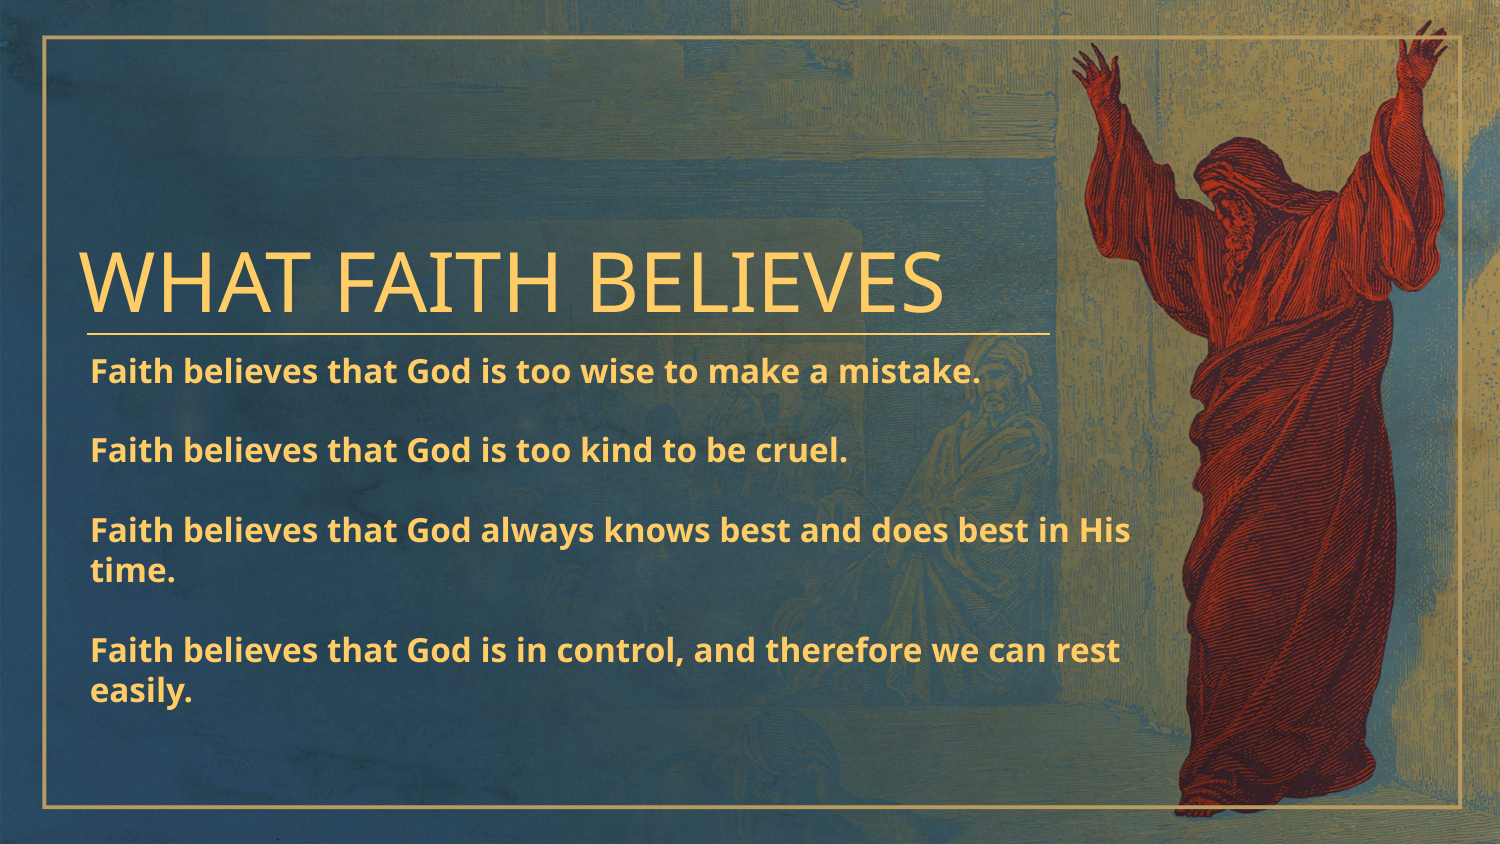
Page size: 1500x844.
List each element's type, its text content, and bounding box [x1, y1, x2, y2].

text_box Faith believes that God is too wise to make a mistake. Faith believes that God is too kind to be cruel. Faith believes that God always knows best and does best in His time. Faith believes that God is in control, and therefore we can rest easily. [75, 342, 1150, 844]
picture [0, 0, 1500, 844]
text_box WHAT FAITH BELIEVES [64, 221, 1315, 337]
